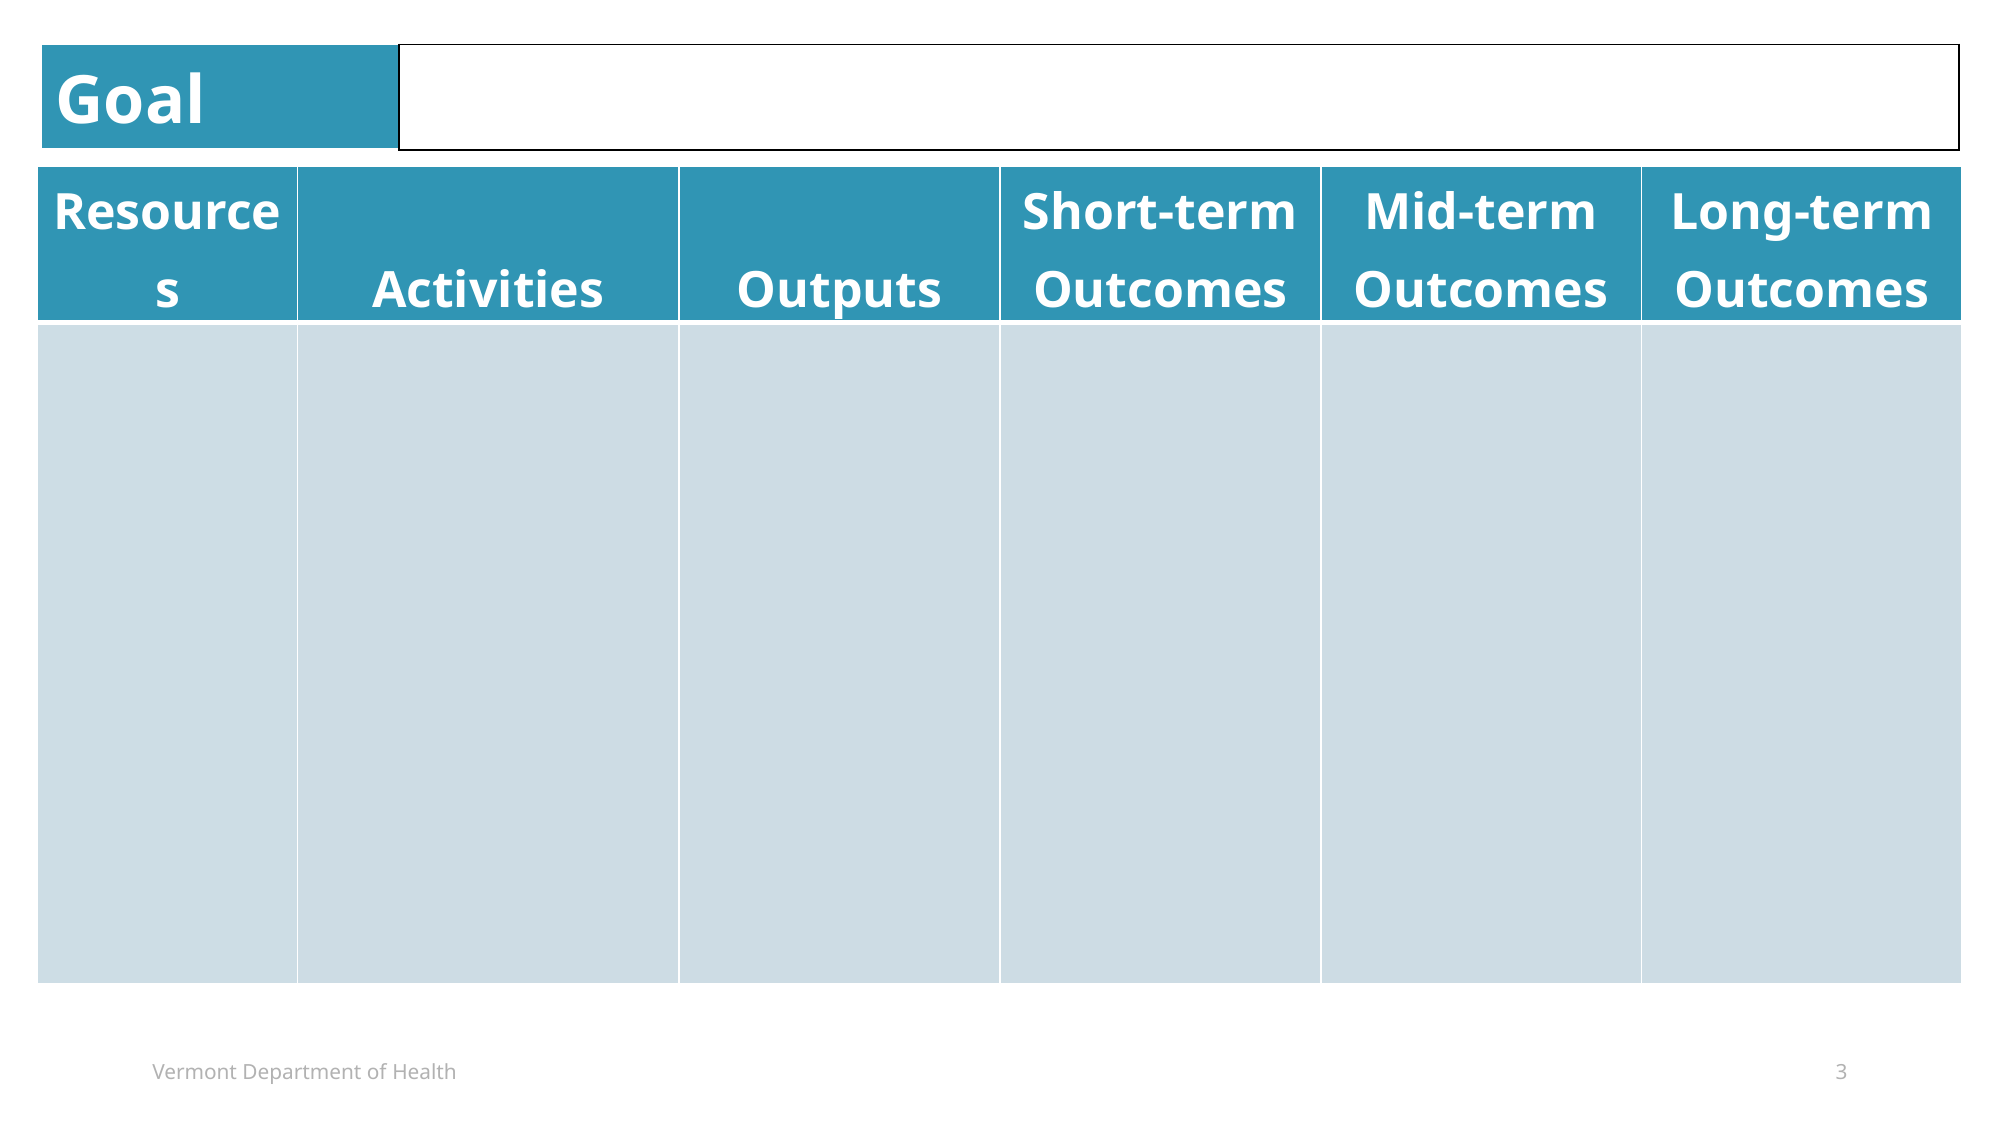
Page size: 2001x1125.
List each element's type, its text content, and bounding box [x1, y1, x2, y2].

table_header [400, 45, 1958, 149]
table_cell [298, 325, 678, 983]
table_cell [38, 325, 297, 983]
table_cell [1322, 325, 1641, 983]
table_header Long-term Outcomes [1642, 167, 1961, 320]
table_header Short-term Outcomes [1001, 167, 1320, 320]
footer Vermont Department of Health [137, 1042, 813, 1103]
slide_number 3 [1412, 1042, 1863, 1103]
table_header Goal [42, 45, 398, 148]
table_header Activities [298, 167, 678, 320]
table_header Mid-term Outcomes [1322, 167, 1641, 320]
table_cell [1642, 325, 1961, 983]
table_cell [680, 325, 999, 983]
table_cell [1001, 325, 1320, 983]
table_header Outputs [680, 167, 999, 320]
table_header Resources [38, 167, 297, 320]
